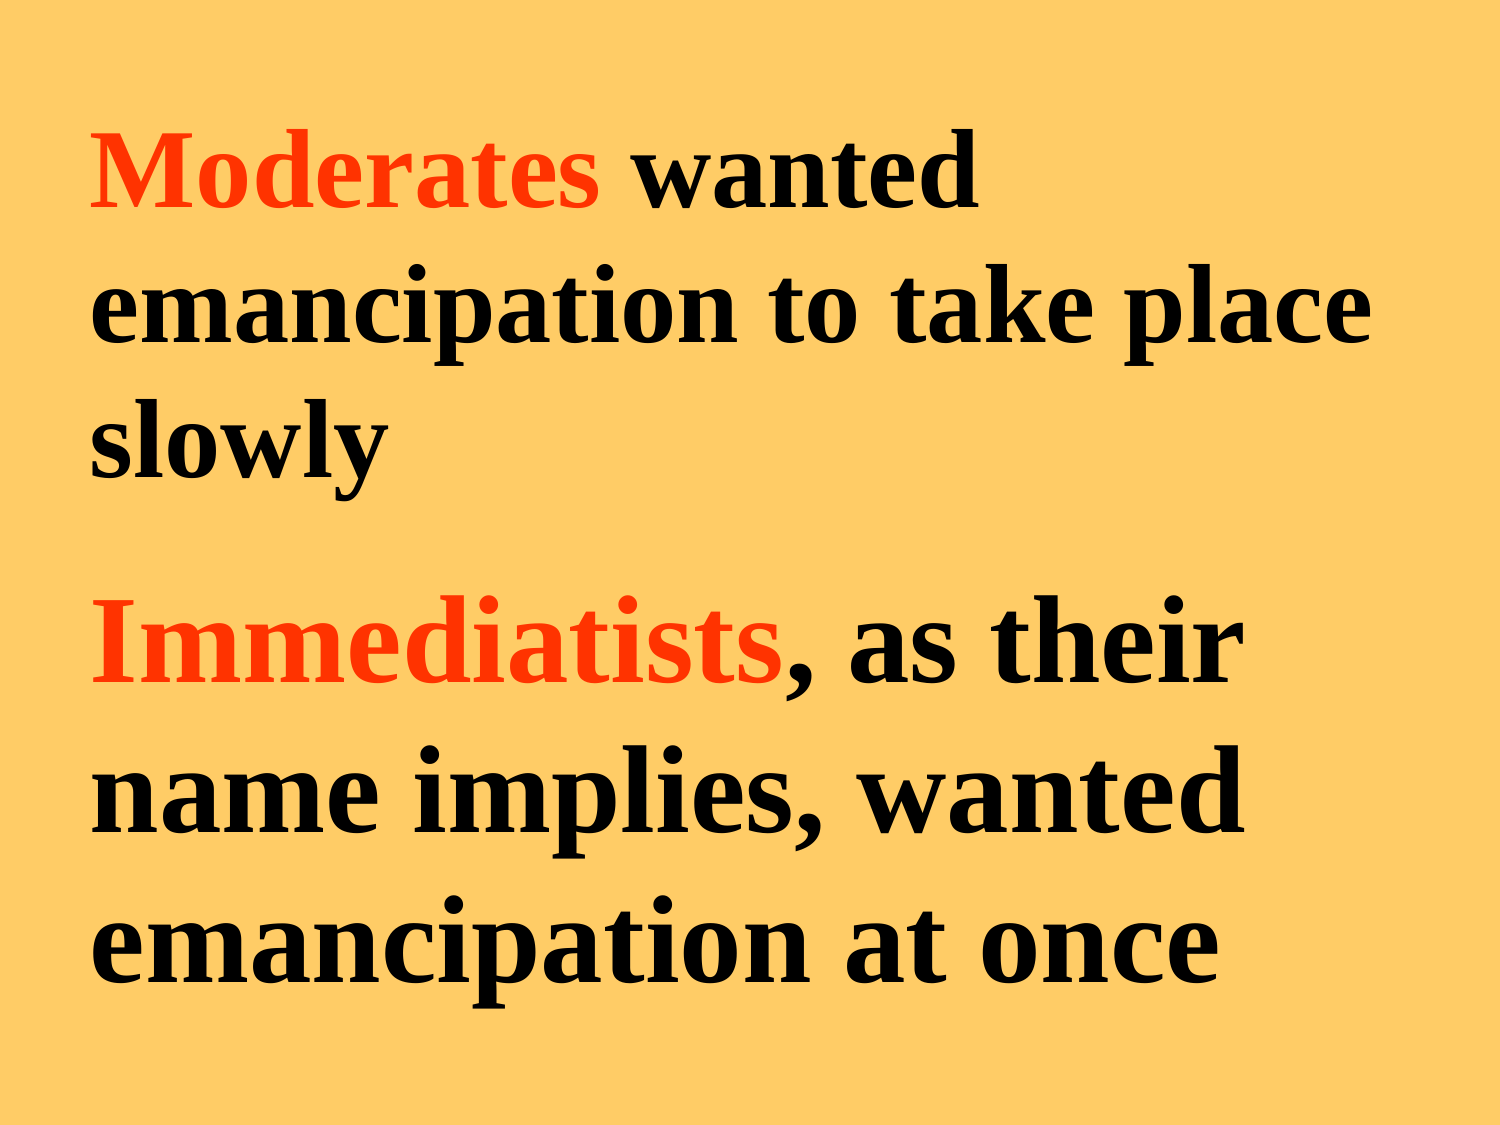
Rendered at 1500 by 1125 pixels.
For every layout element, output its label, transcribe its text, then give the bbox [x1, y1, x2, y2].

text_box Moderates wanted emancipation to take place slowly [74, 87, 1413, 508]
text_box Immediatists, as their name implies, wanted emancipation at once [74, 549, 1413, 1015]
